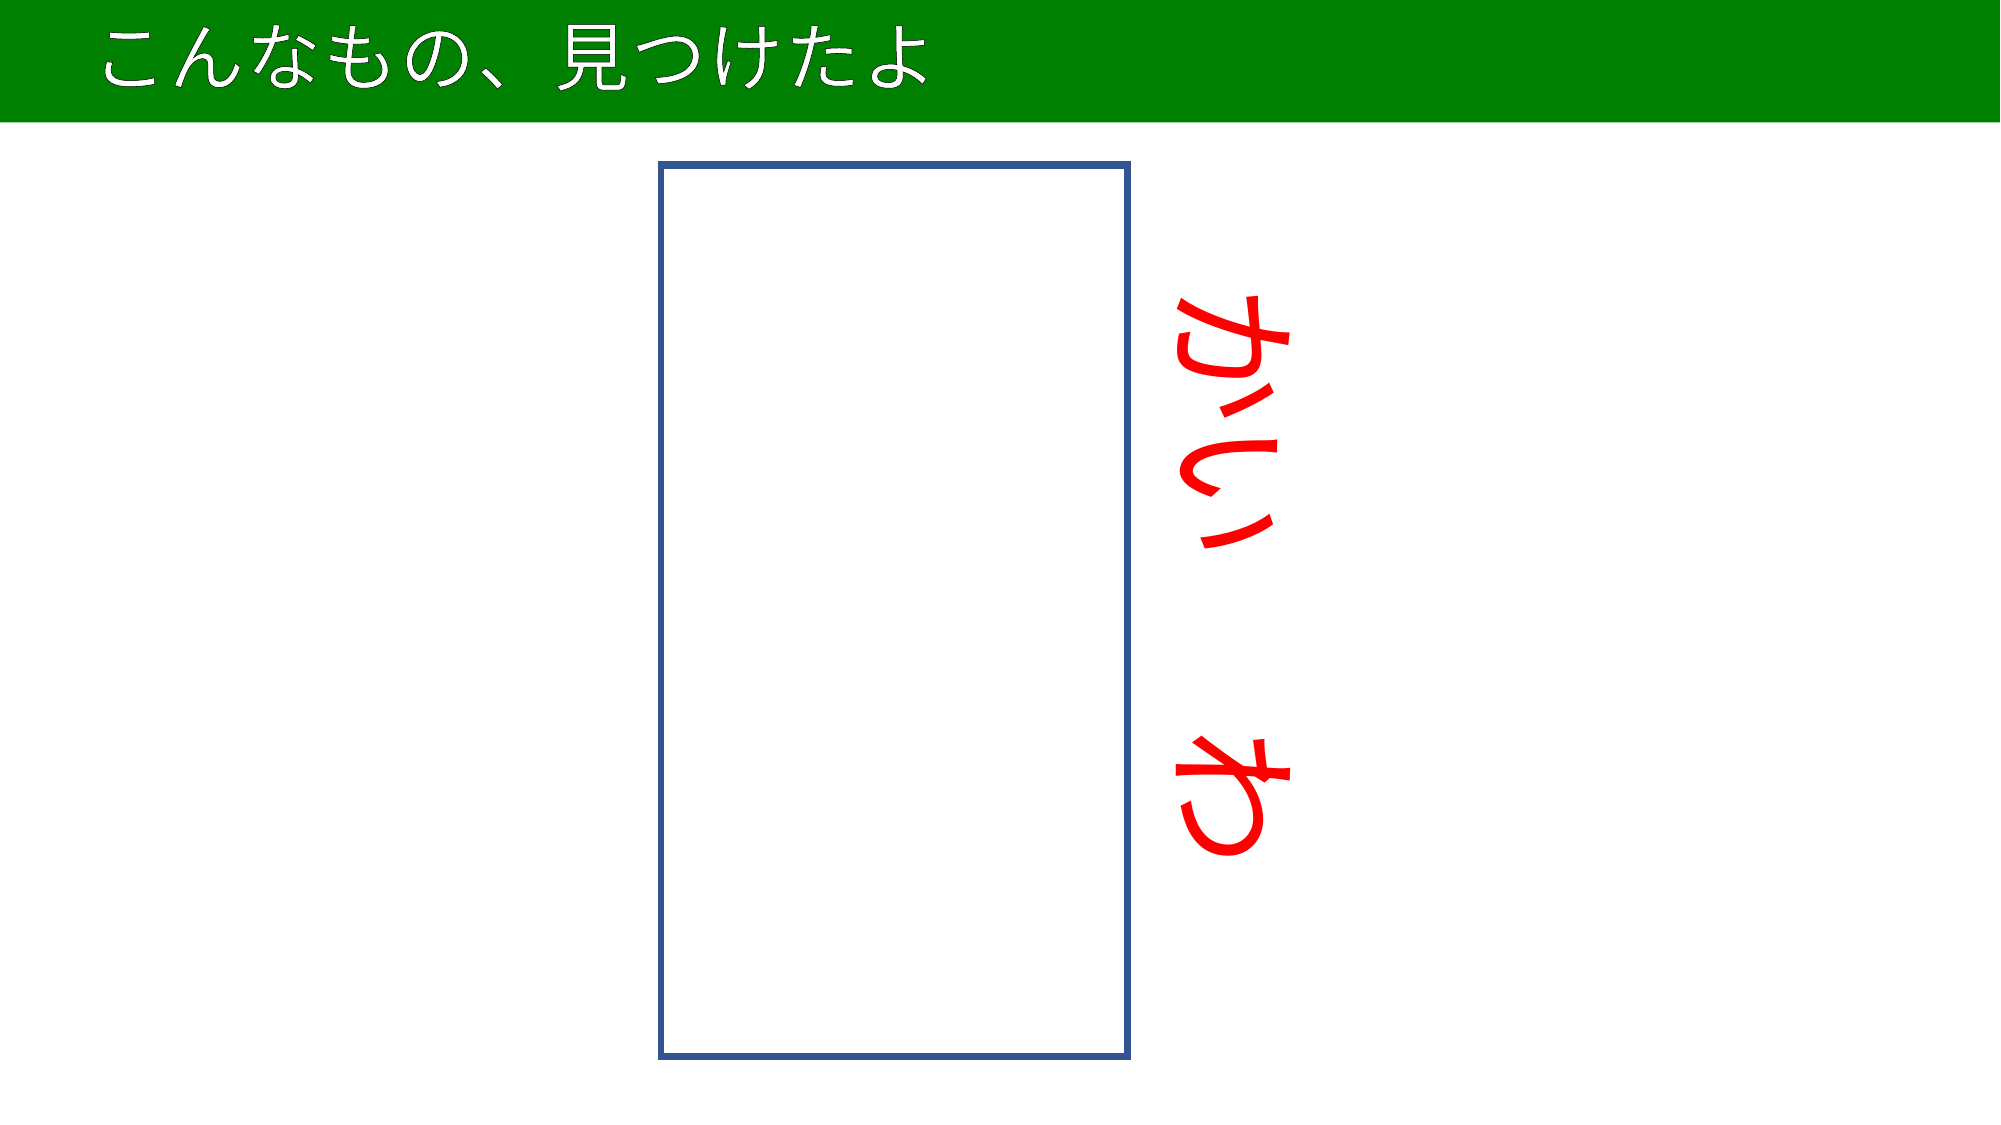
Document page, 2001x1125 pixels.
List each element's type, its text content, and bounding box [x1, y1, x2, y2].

title こんなもの、見つけたよ [0, 0, 1712, 123]
text_box 会話 [616, 195, 1152, 1125]
slide_number 70 [1712, 0, 2000, 123]
text_box [660, 165, 1129, 1057]
text_box かい わ [1129, 270, 1327, 911]
